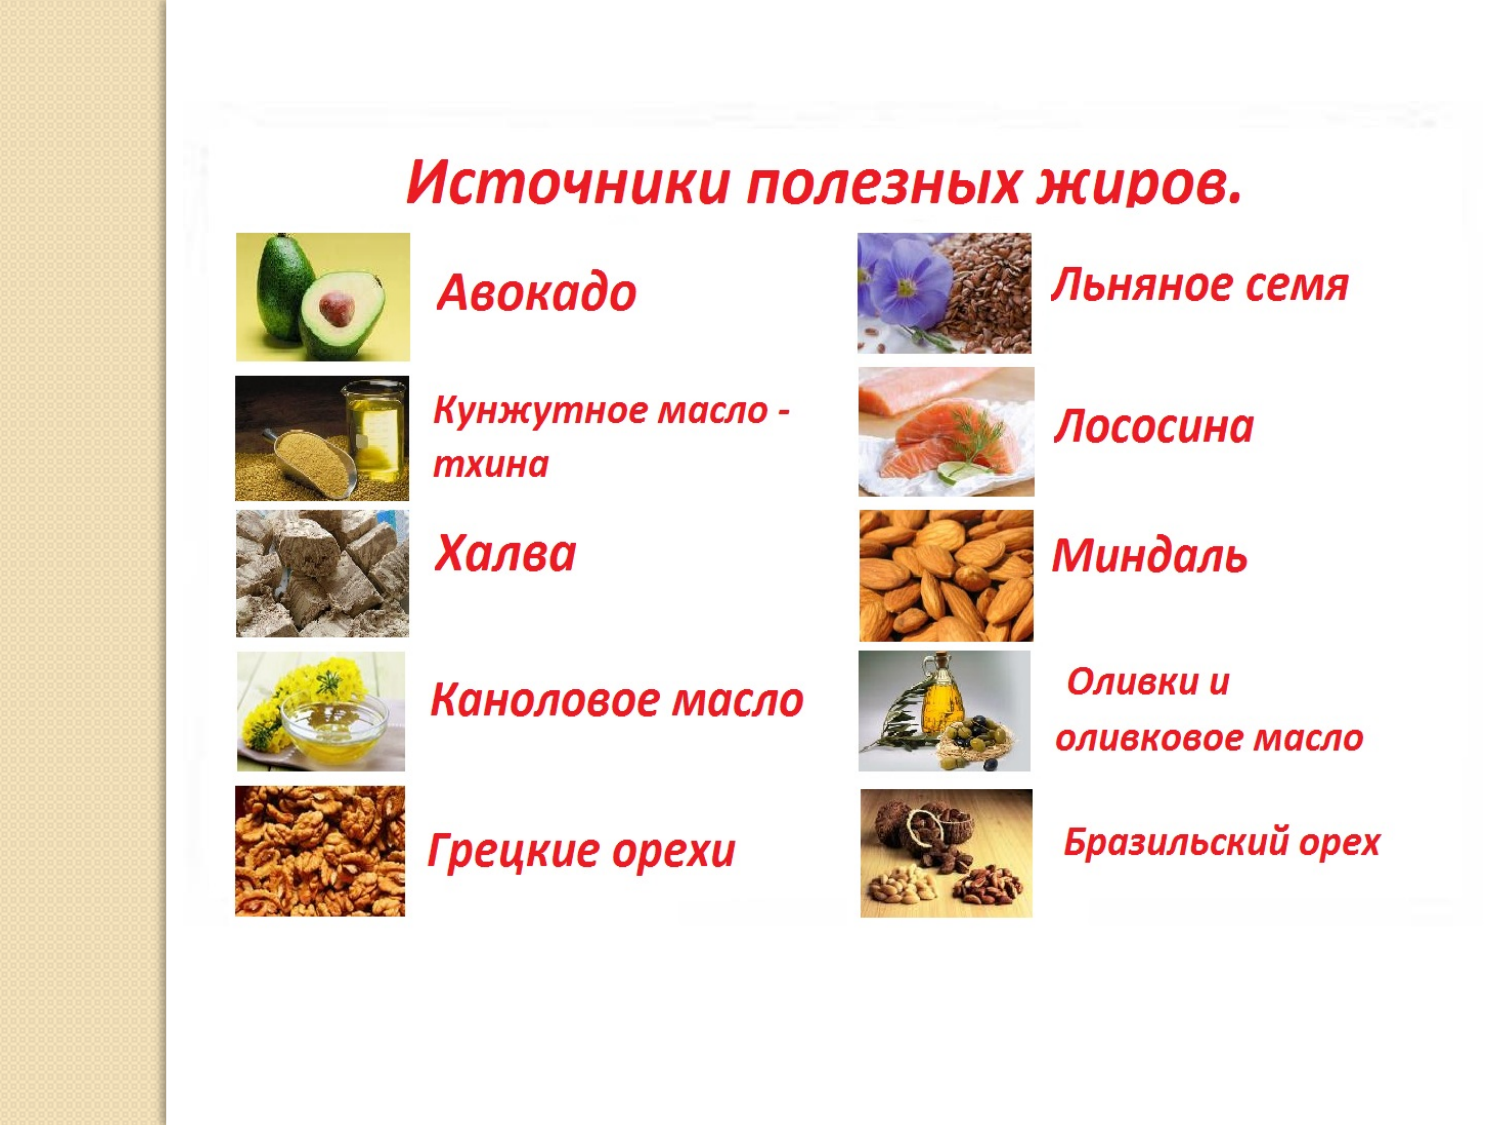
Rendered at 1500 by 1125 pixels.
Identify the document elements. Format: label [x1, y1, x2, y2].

picture [182, 101, 1485, 965]
